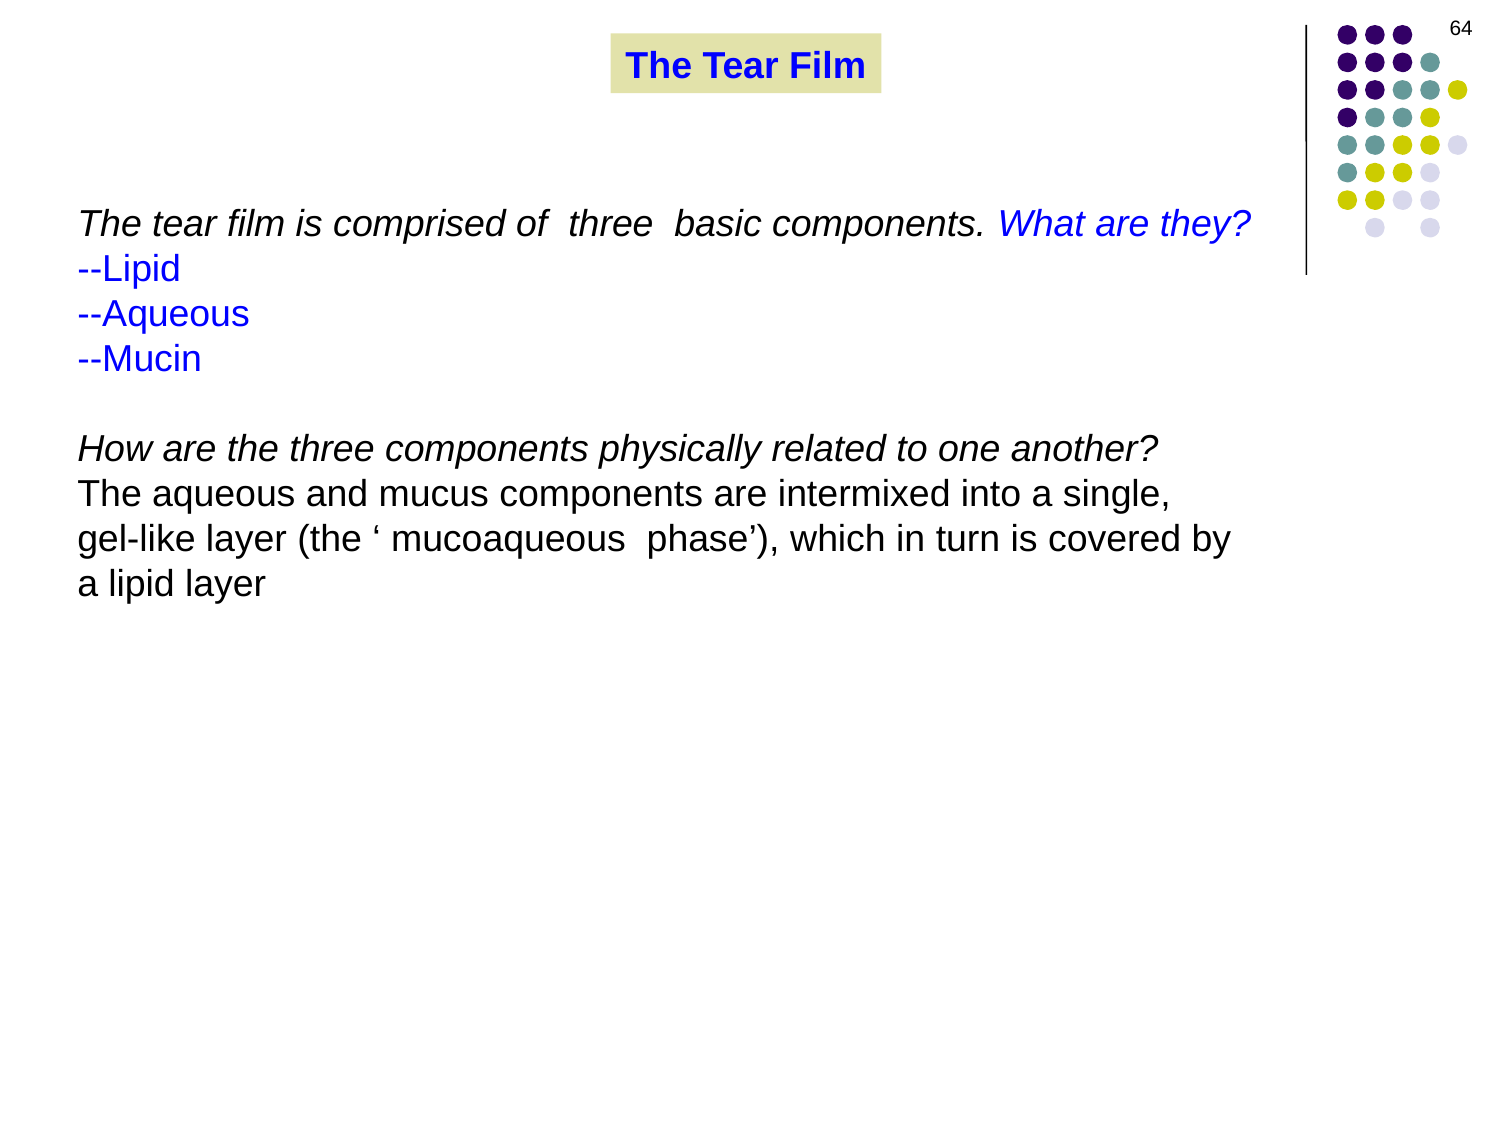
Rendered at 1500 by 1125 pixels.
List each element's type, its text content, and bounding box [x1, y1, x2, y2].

slide_number 64 [1137, 7, 1488, 83]
text_box The tear film is comprised of three basic components. What are they? --Lipid --Aqueous --Mucin How are the three components physically related to one another? The aqueous and mucus components are intermixed into a single, gel-like layer (the ‘ mucoaqueous phase’), which in turn is covered by a lipid layer [62, 191, 1269, 612]
text_box The Tear Film [610, 33, 882, 94]
